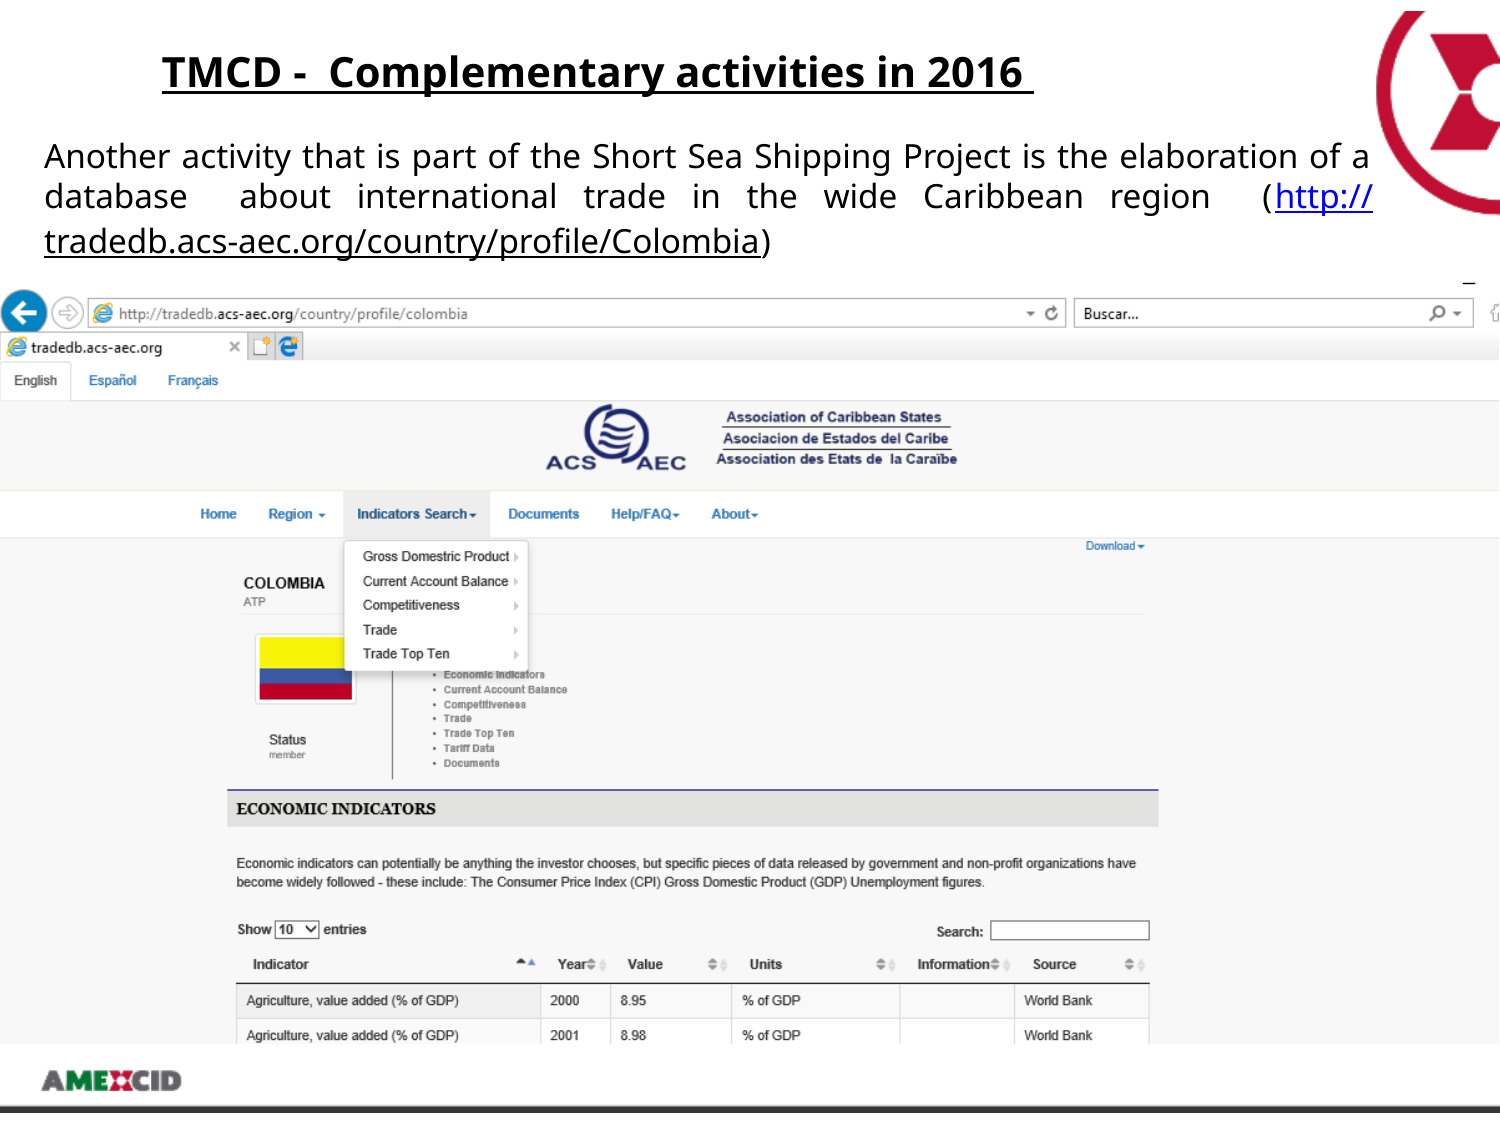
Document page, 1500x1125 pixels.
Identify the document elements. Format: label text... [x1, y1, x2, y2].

text_box Another activity that is part of the Short Sea Shipping Project is the elaboration of a database about international trade in the wide Caribbean region (http://tradedb.acs-aec.org/country/profile/Colombia) [29, 127, 1388, 273]
picture [0, 11, 1500, 1113]
text_box TMCD - Complementary activities in 2016 [146, 38, 1050, 104]
